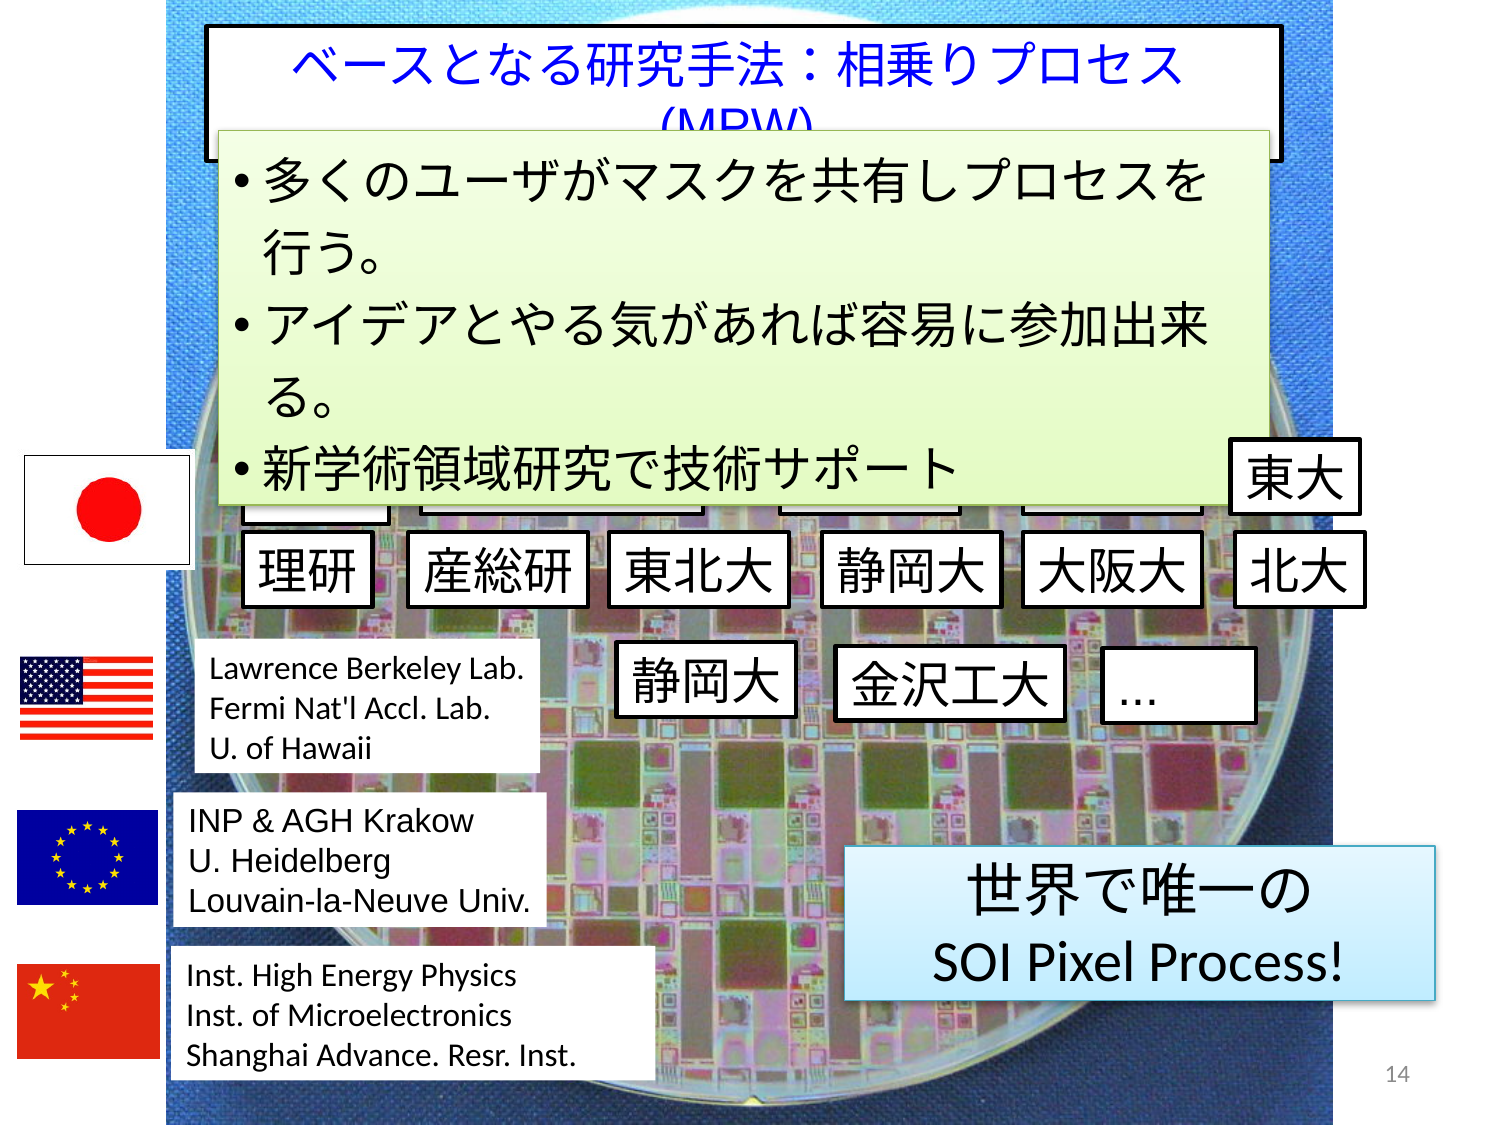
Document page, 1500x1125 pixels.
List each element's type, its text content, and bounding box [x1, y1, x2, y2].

text_box 東大 [1336, 437, 1362, 516]
picture [17, 810, 158, 905]
picture [17, 963, 160, 1059]
picture [19, 656, 153, 740]
text_box 北大 [1336, 530, 1367, 609]
slide_number 14 [1336, 1042, 1425, 1103]
picture [17, 0, 1333, 1125]
text_box 世界で唯一の SOI Pixel Process! [1336, 845, 1436, 1001]
